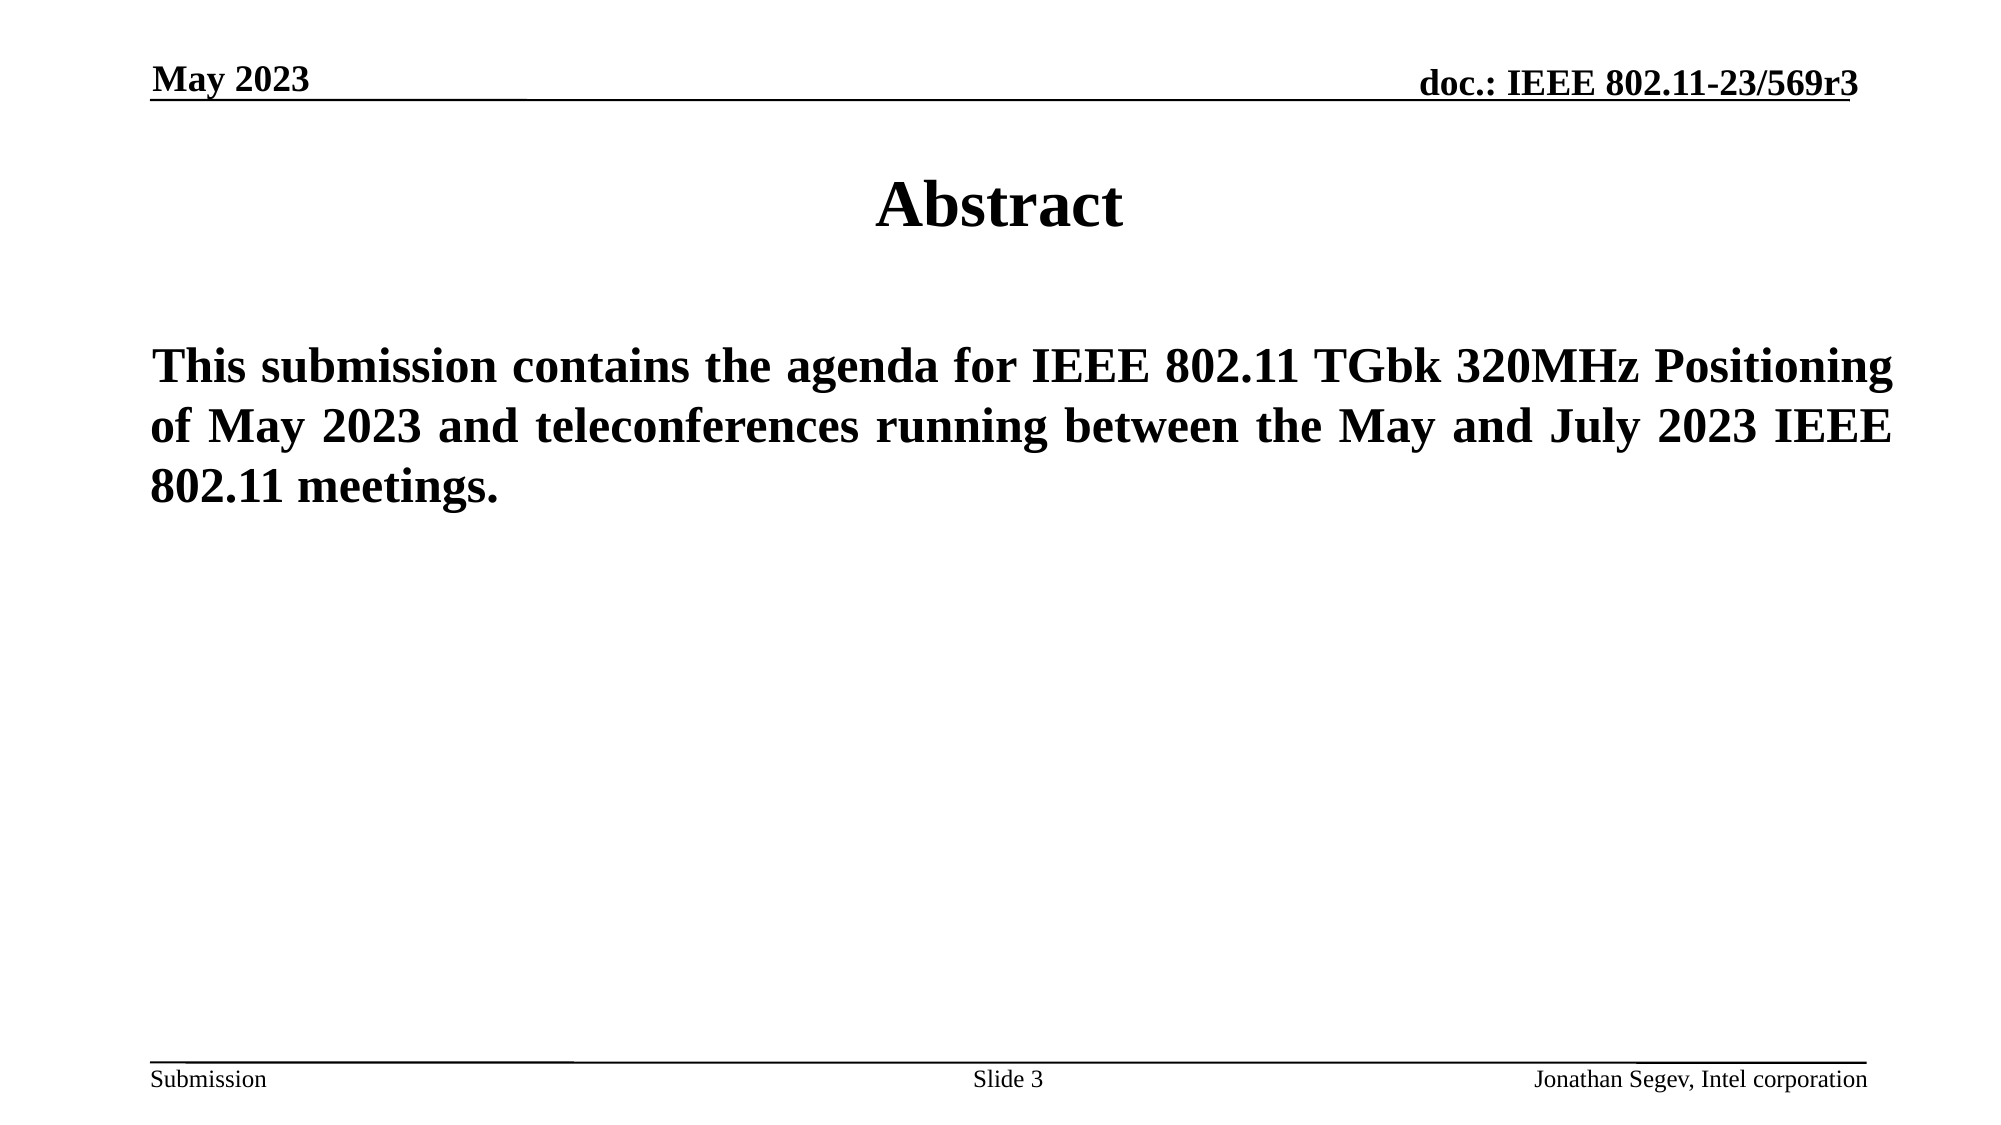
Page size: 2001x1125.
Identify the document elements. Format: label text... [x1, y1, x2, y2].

title Abstract [149, 112, 1850, 288]
list This submission contains the agenda for IEEE 802.11 TGbk 320MHz Positioning of May 2023 and teleconferences running between the May and July 2023 IEEE 802.11 meetings. [78, 324, 1910, 1000]
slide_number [152, 54, 563, 100]
footer Jonathan Segev, Intel corporation [1171, 1061, 1869, 1093]
slide_number Slide 3 [950, 1061, 1067, 1123]
